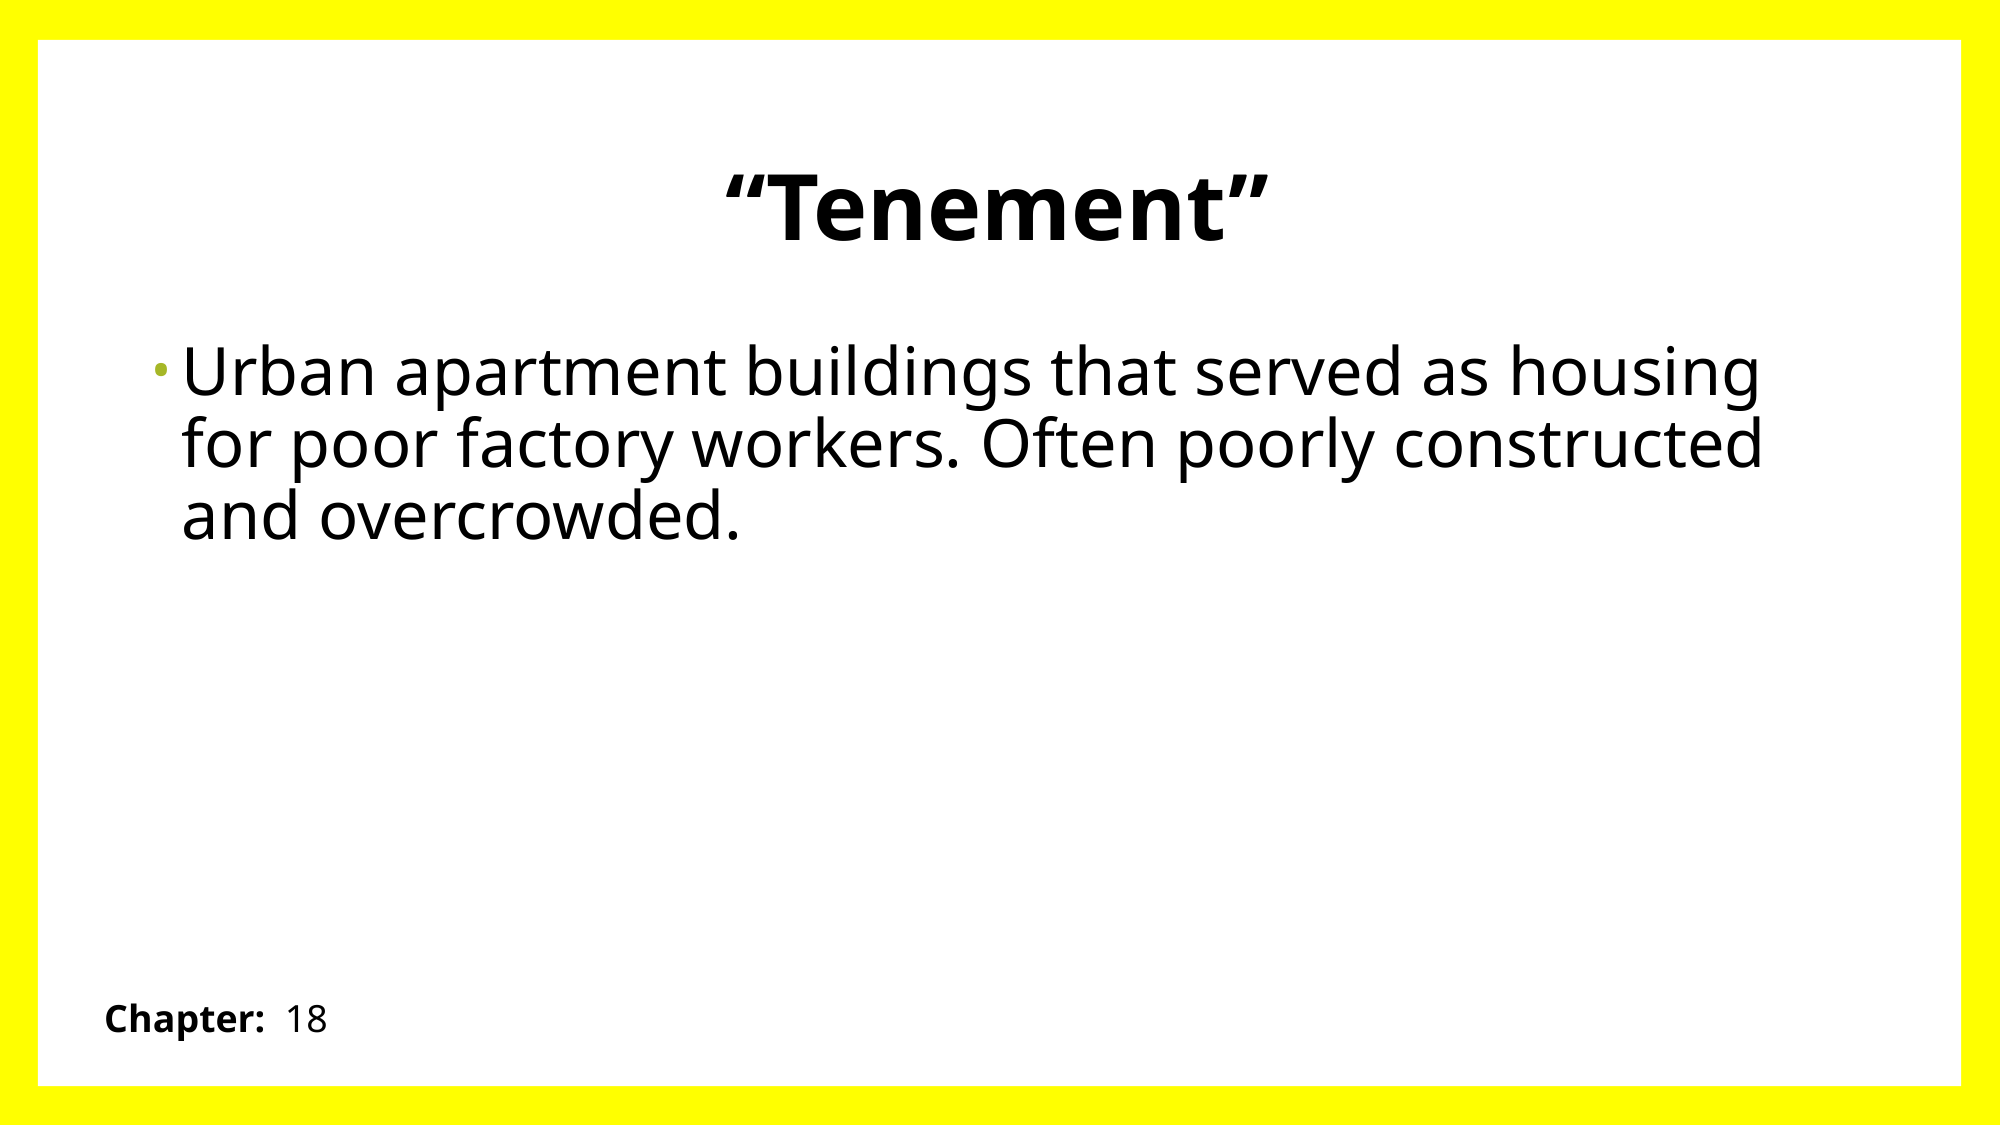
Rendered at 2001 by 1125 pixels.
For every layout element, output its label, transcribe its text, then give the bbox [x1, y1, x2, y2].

title “Tenement” [187, 99, 1808, 323]
text_box Chapter: 18 [89, 987, 605, 1048]
list Urban apartment buildings that served as housing for poor factory workers. Often poorly constructed and overcrowded. [129, 329, 1886, 926]
